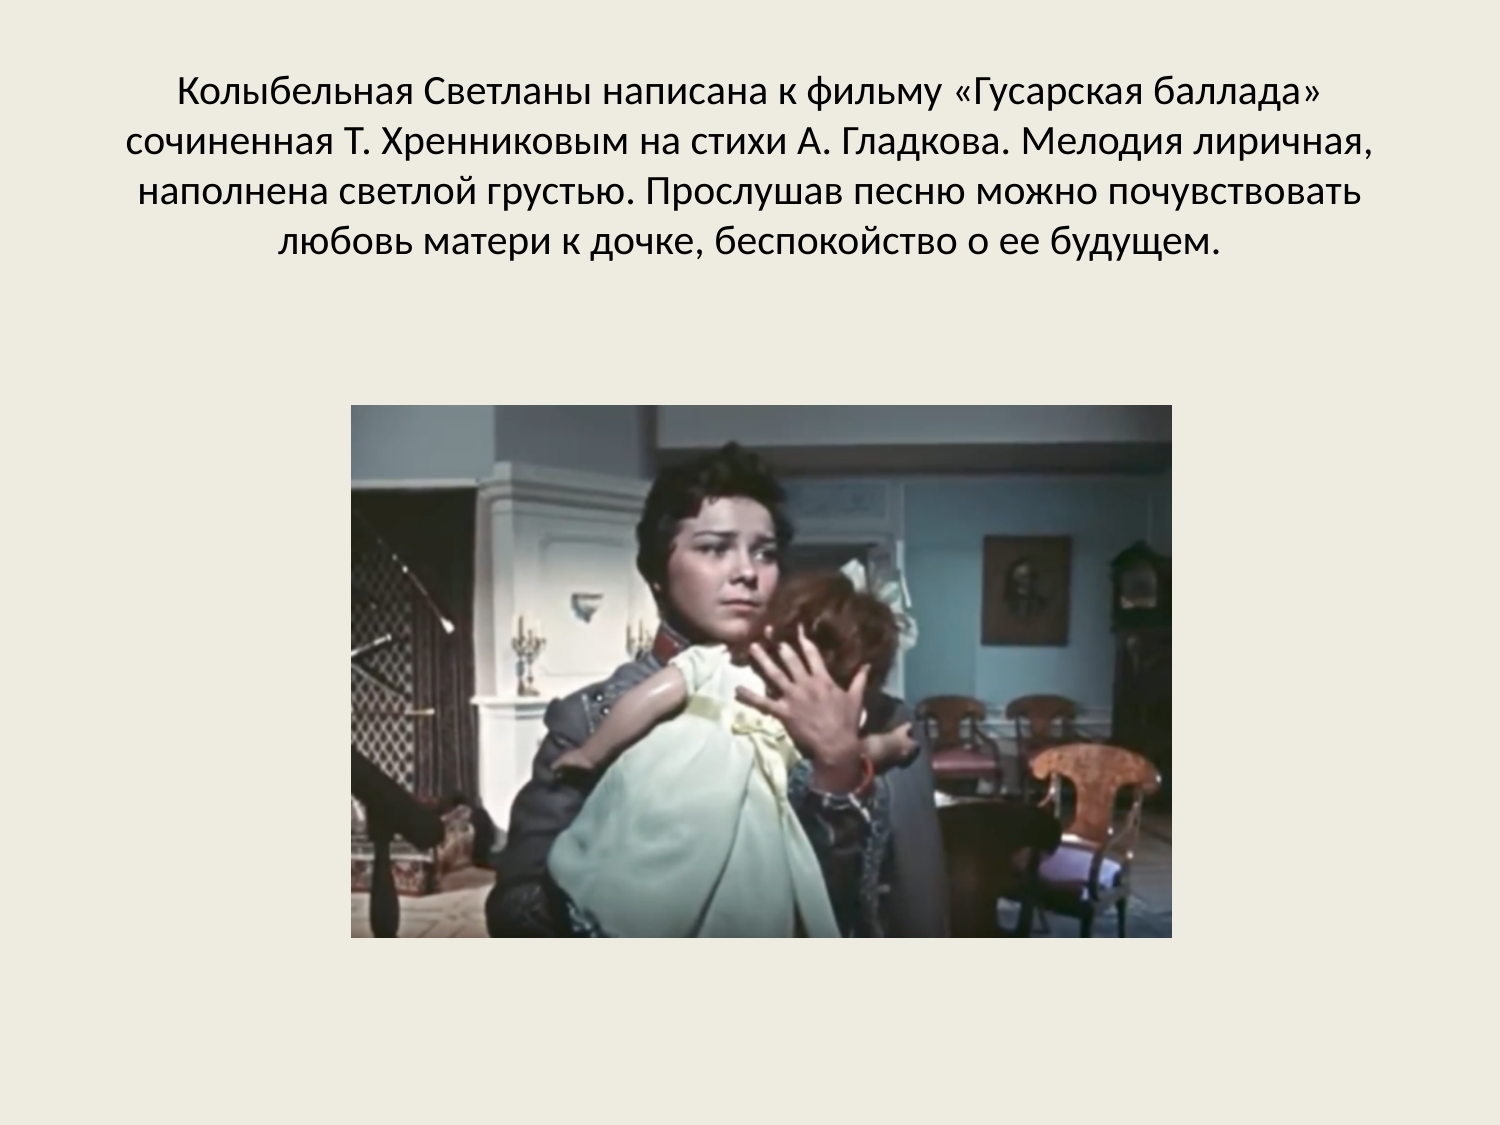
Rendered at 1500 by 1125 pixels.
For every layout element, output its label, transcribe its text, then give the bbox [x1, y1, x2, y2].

title Колыбельная Светланы написана к фильму «Гусарская баллада» сочиненная Т. Хренниковым на стихи А. Гладкова. Мелодия лиричная, наполнена светлой грустью. Прослушав песню можно почувствовать любовь матери к дочке, беспокойство о ее будущем. [75, 45, 1425, 282]
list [351, 405, 1173, 938]
